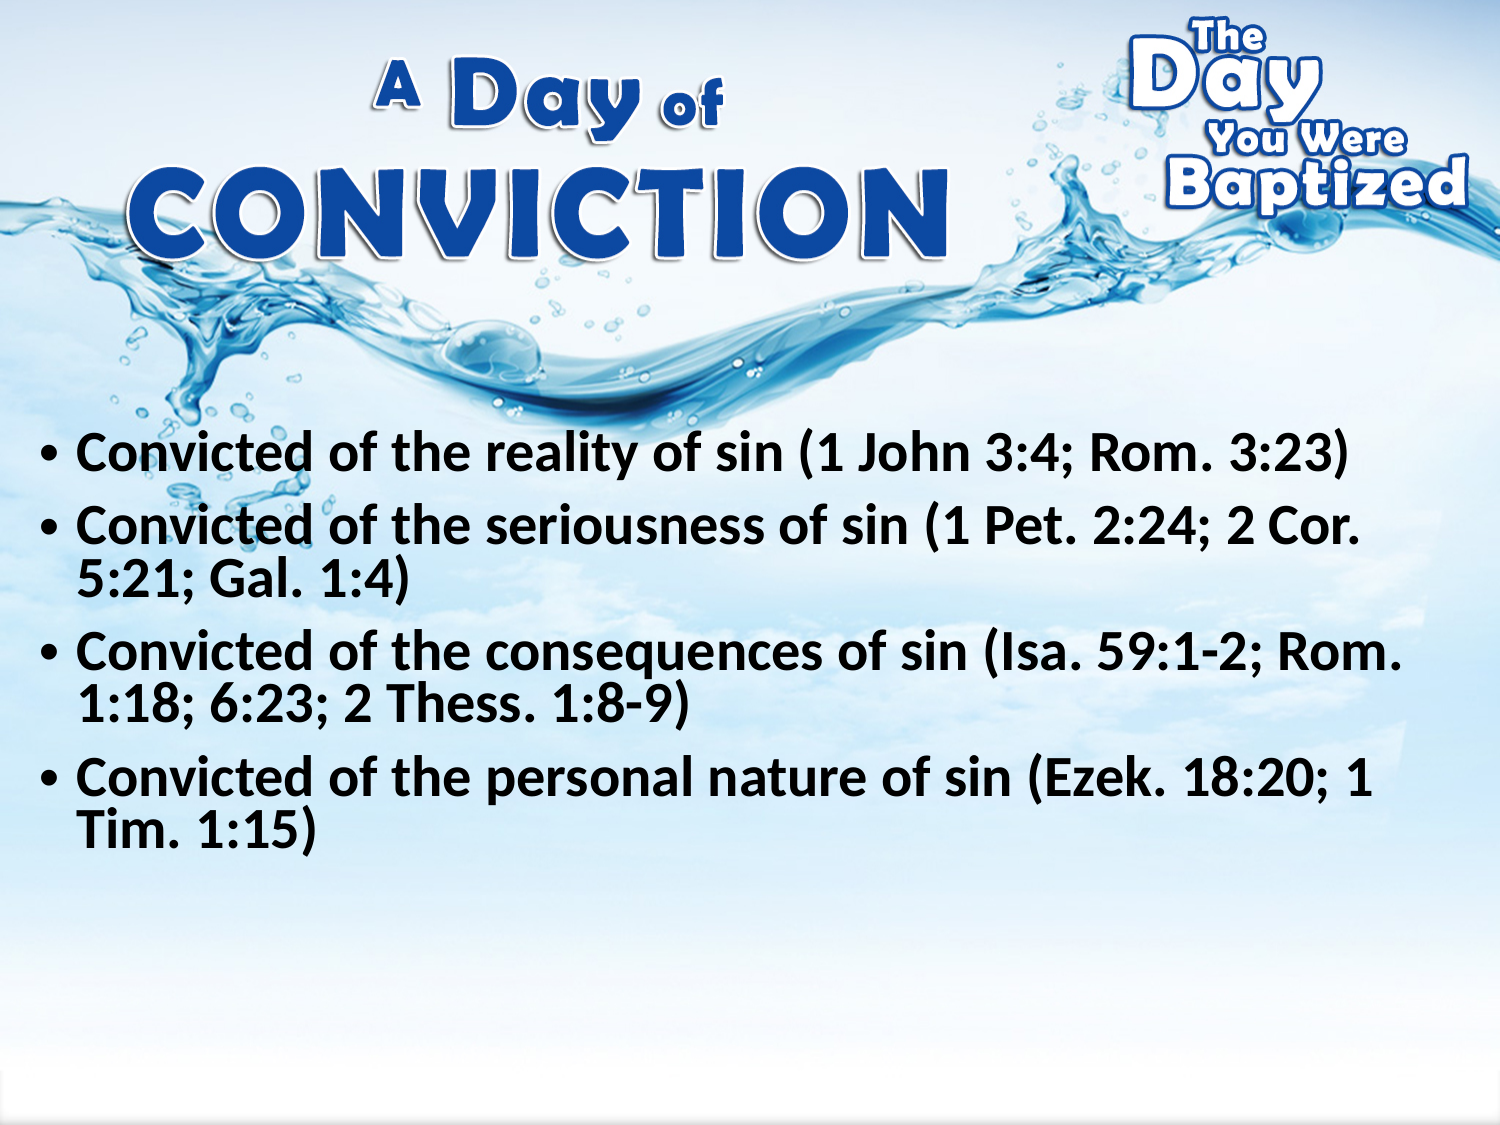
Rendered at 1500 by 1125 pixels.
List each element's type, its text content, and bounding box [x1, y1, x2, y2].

list Convicted of the reality of sin (1 John 3:4; Rom. 3:23) Convicted of the seriousness of sin (1 Pet. 2:24; 2 Cor. 5:21; Gal. 1:4) Convicted of the consequences of sin (Isa. 59:1-2; Rom. 1:18; 6:23; 2 Thess. 1:8-9) Convicted of the personal nature of sin (Ezek. 18:20; 1 Tim. 1:15) [23, 421, 1488, 1125]
picture [0, 0, 1500, 1125]
